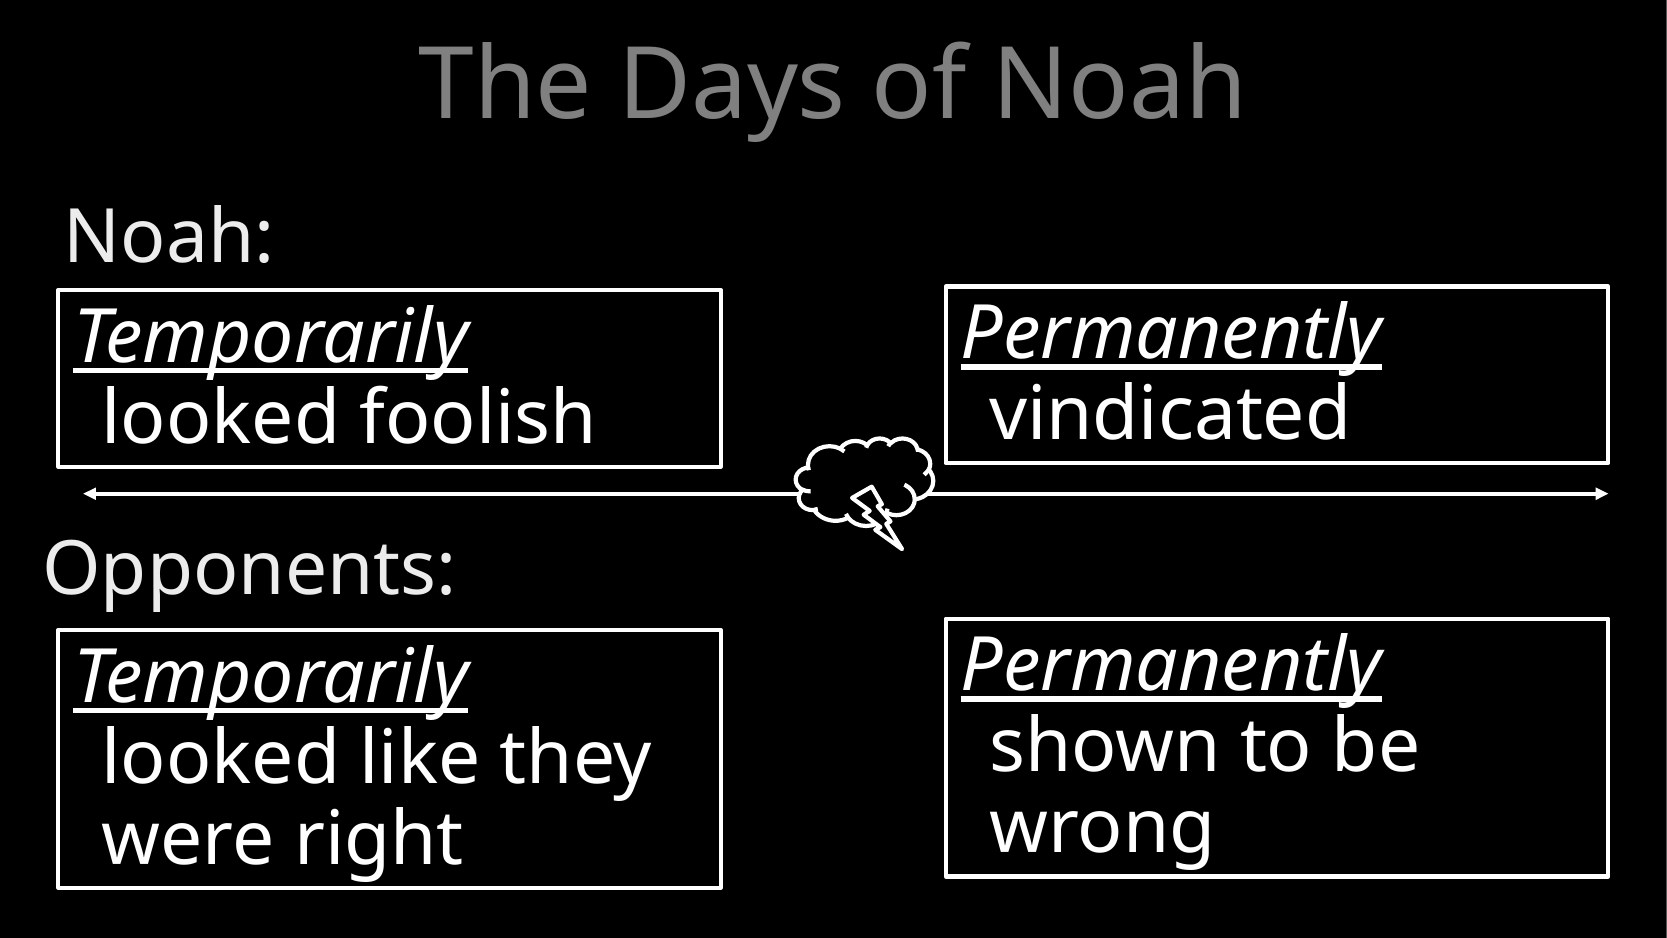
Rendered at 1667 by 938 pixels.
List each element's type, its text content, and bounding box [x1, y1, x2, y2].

text_box Permanently vindicated [945, 286, 1609, 464]
text_box Permanently shown to be wrong [945, 618, 1609, 877]
text_box Temporarily looked like they were right [58, 630, 721, 888]
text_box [795, 438, 934, 550]
text_box Temporarily looked foolish [58, 289, 721, 467]
title The Days of Noah [27, 20, 1640, 136]
text_box Noah: [49, 180, 512, 286]
text_box Opponents: [27, 512, 491, 618]
